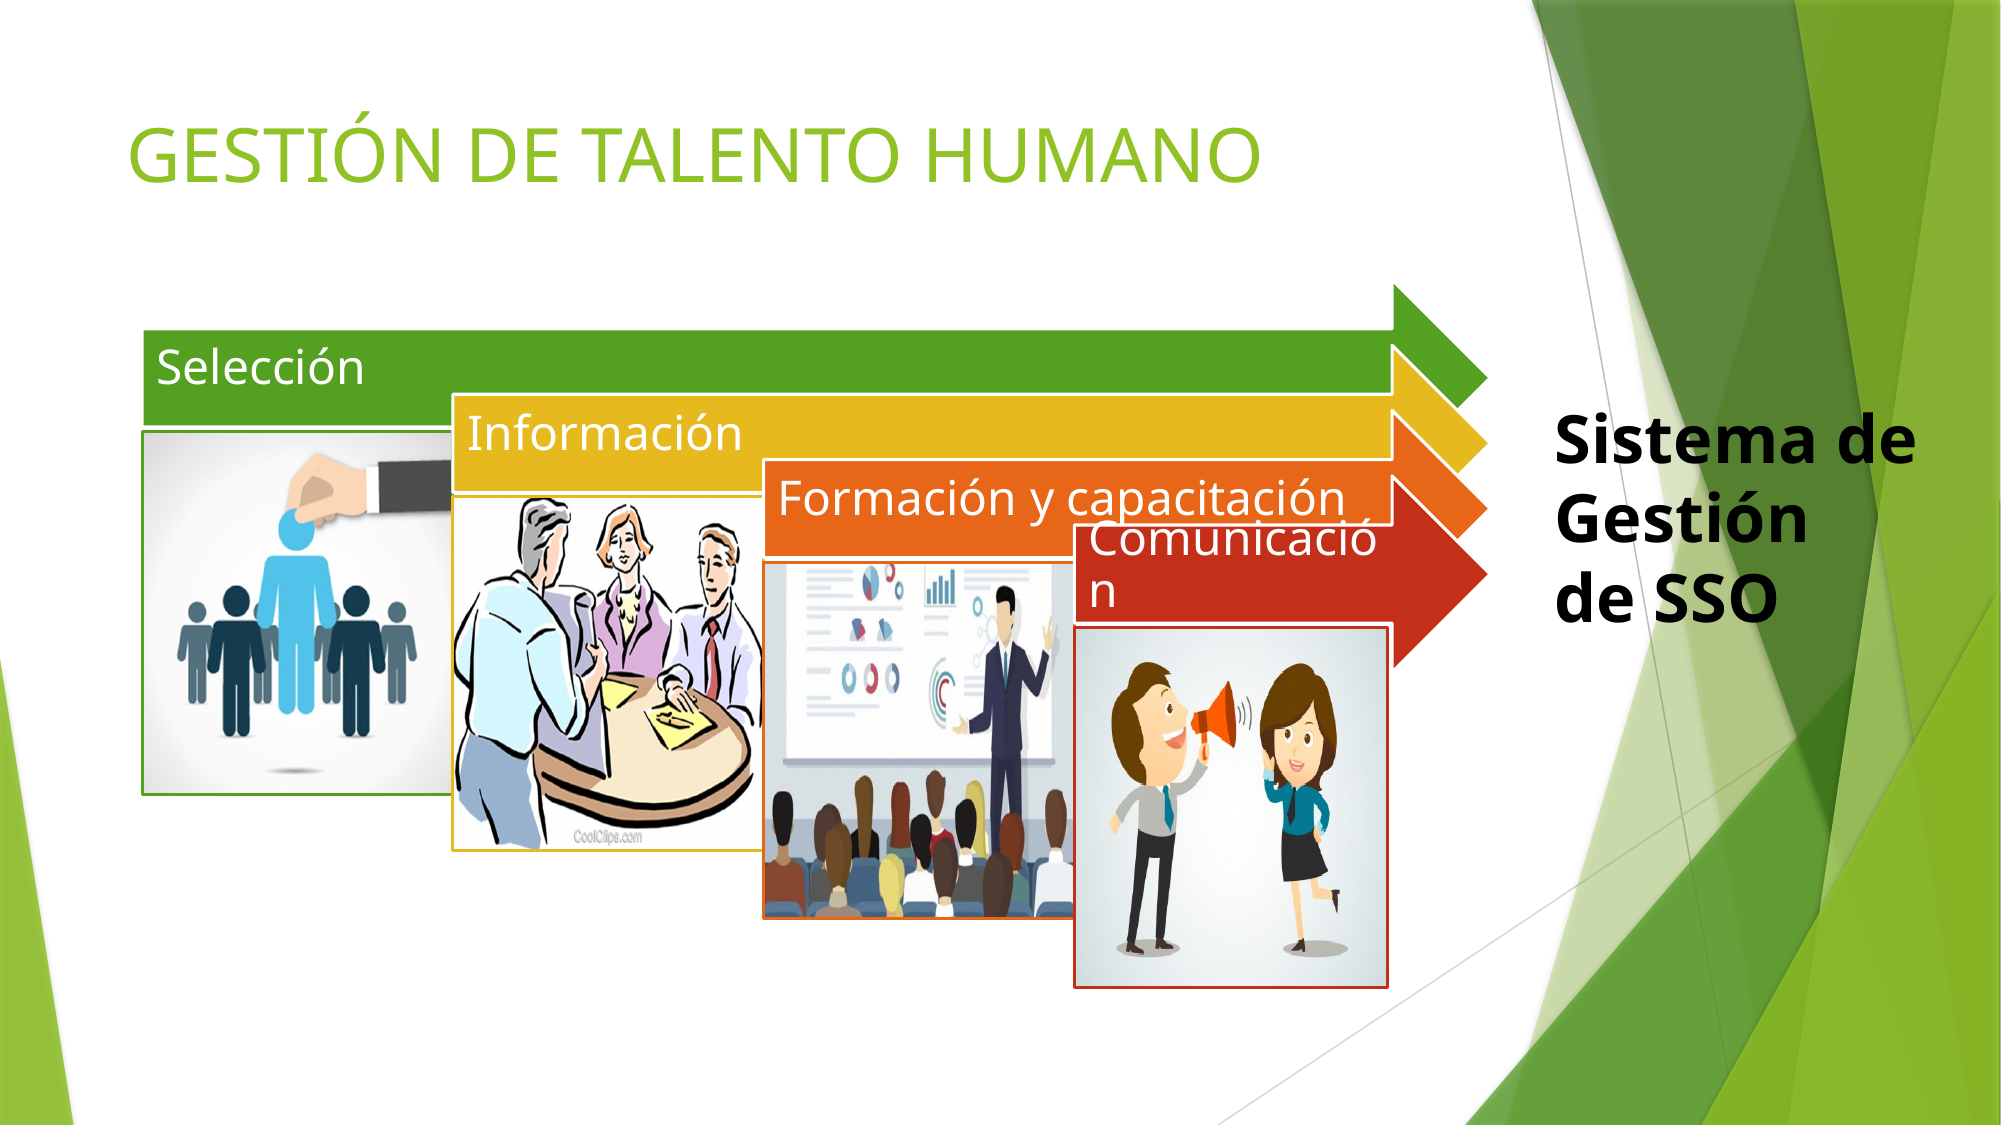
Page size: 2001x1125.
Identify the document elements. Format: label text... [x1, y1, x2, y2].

title GESTIÓN DE TALENTO HUMANO [111, 99, 1522, 275]
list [110, 275, 1522, 992]
text_box Sistema de Gestión de SSO [1540, 388, 1955, 644]
